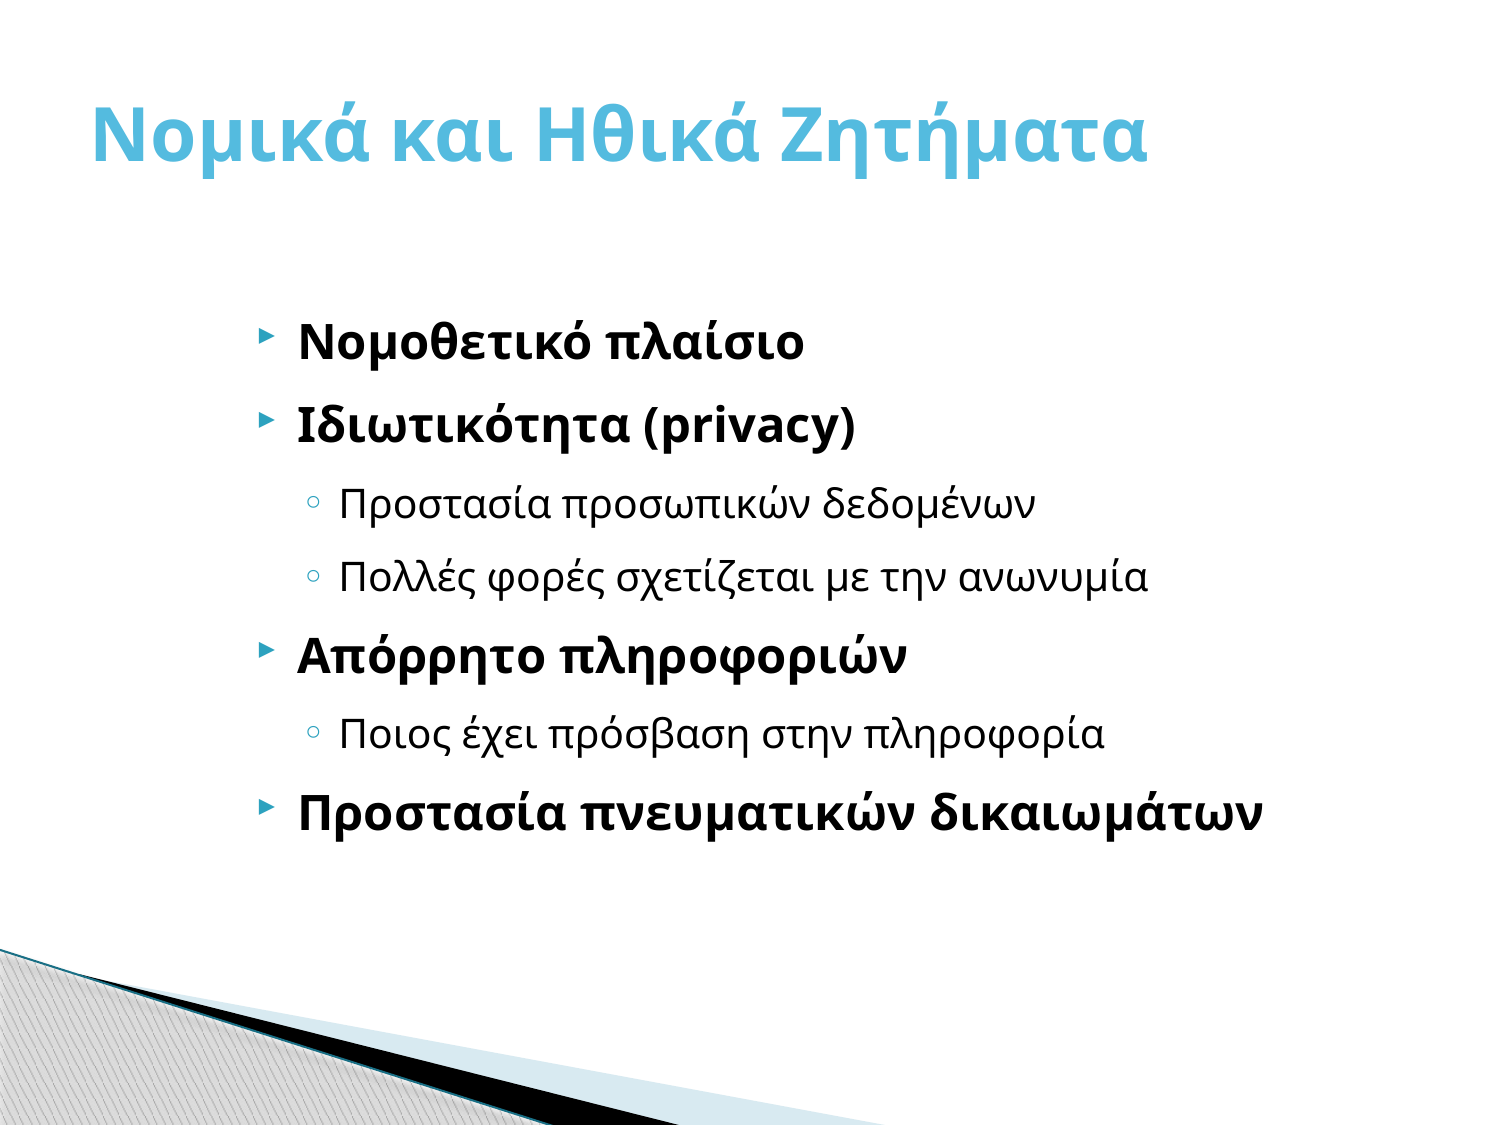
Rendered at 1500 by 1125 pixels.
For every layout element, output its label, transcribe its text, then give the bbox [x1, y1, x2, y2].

title Νομικά και Ηθικά Ζητήματα [75, 37, 1350, 225]
list Νομοθετικό πλαίσιο Ιδιωτικότητα (privacy) Προστασία προσωπικών δεδομένων Πολλές φορές σχετίζεται με την ανωνυμία Απόρρητο πληροφοριών Ποιος έχει πρόσβαση στην πληροφορία Προστασία πνευματικών δικαιωμάτων [223, 303, 1488, 850]
